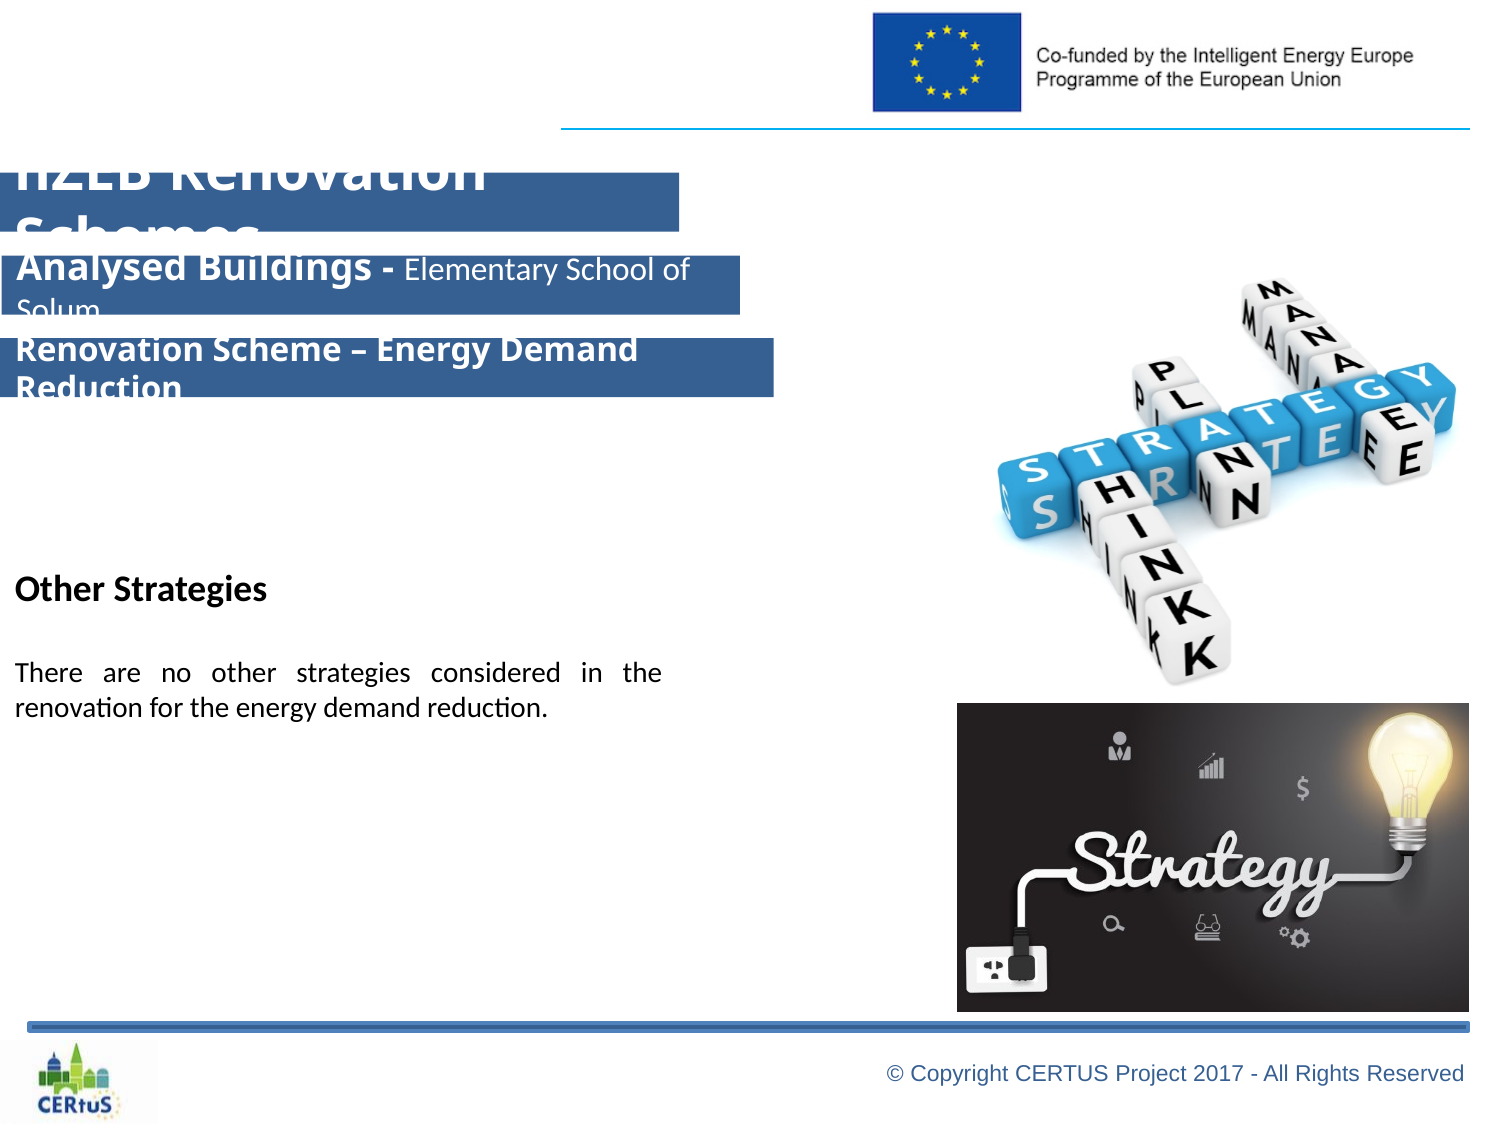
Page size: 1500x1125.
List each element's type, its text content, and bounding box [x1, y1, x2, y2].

picture [865, 3, 1433, 122]
text_box Other Strategies There are no other strategies considered in the renovation for the energy demand reduction. [0, 556, 678, 856]
text_box Renovation Scheme – Energy Demand Reduction [0, 336, 776, 399]
text_box © Copyright CERTUS Project 2017 - All Rights Reserved [844, 1051, 1480, 1094]
text_box nZEB Renovation Schemes [0, 171, 681, 234]
text_box [27, 1021, 1470, 1033]
picture [957, 703, 1469, 1012]
picture [0, 1040, 159, 1124]
text_box Analysed Buildings - Elementary School of Solum [0, 253, 742, 317]
picture [957, 266, 1469, 696]
